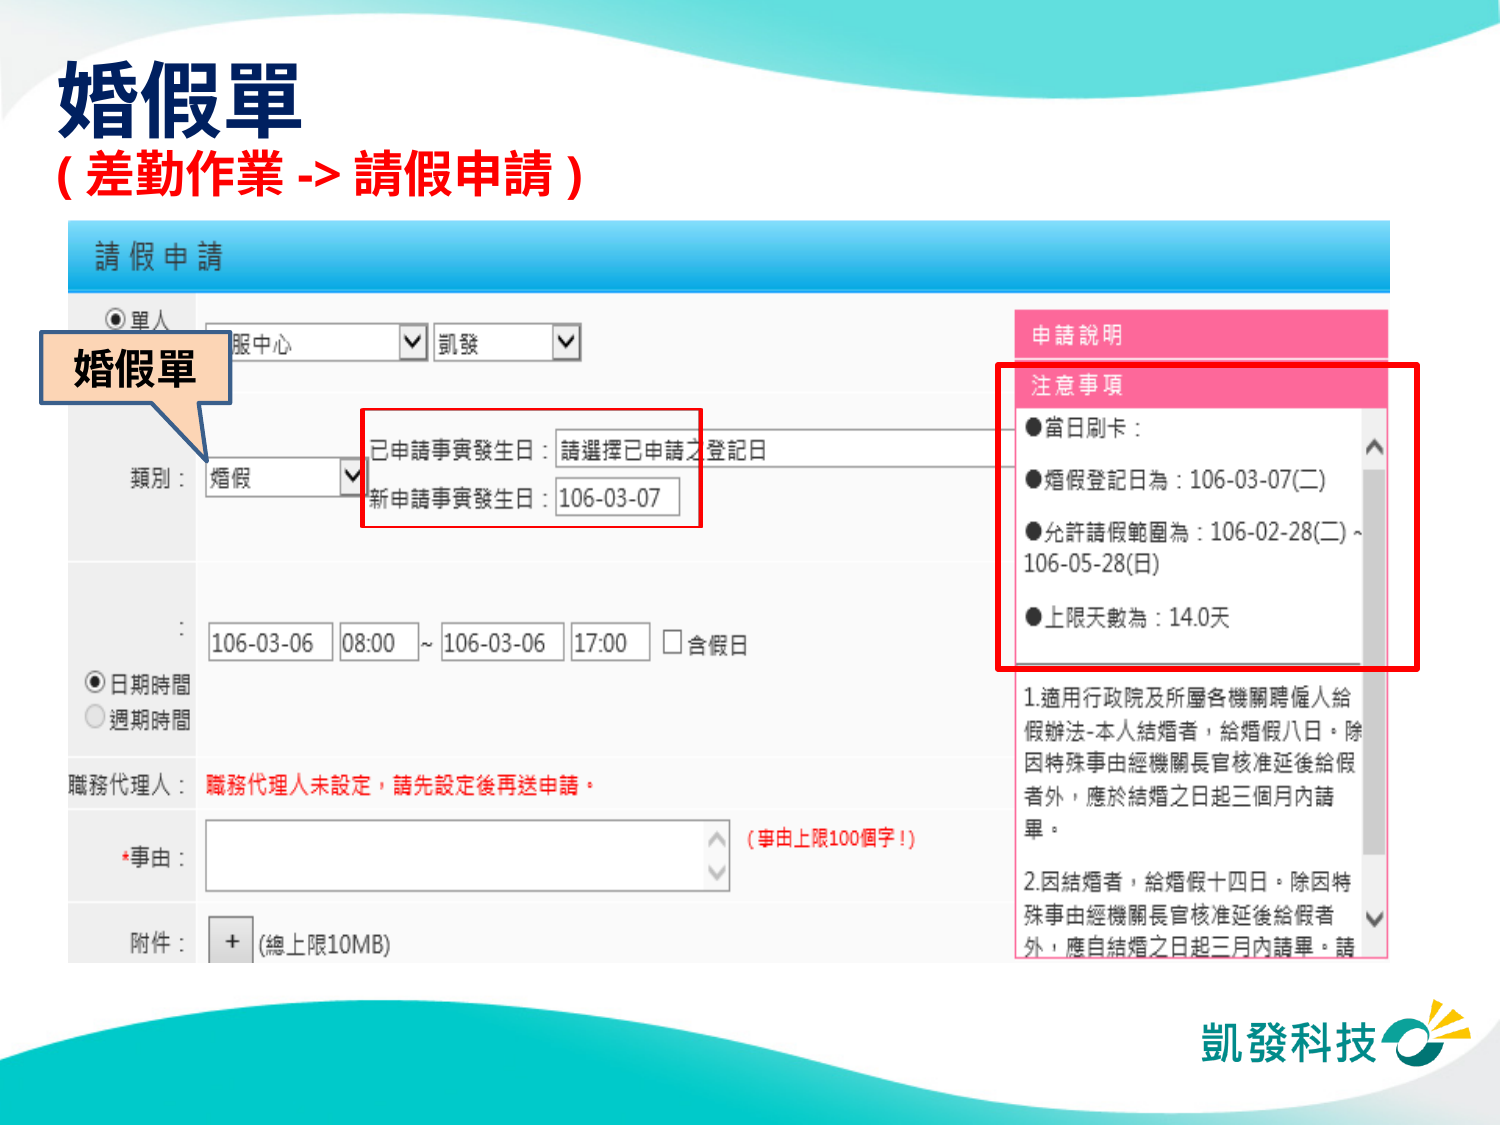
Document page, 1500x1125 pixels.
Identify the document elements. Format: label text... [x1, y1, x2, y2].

picture [0, 0, 1500, 1125]
text_box 婚假單 [39, 330, 62, 406]
title 婚假單 (差勤作業->請假申請) [41, 42, 1392, 220]
text_box [1396, 363, 1419, 671]
